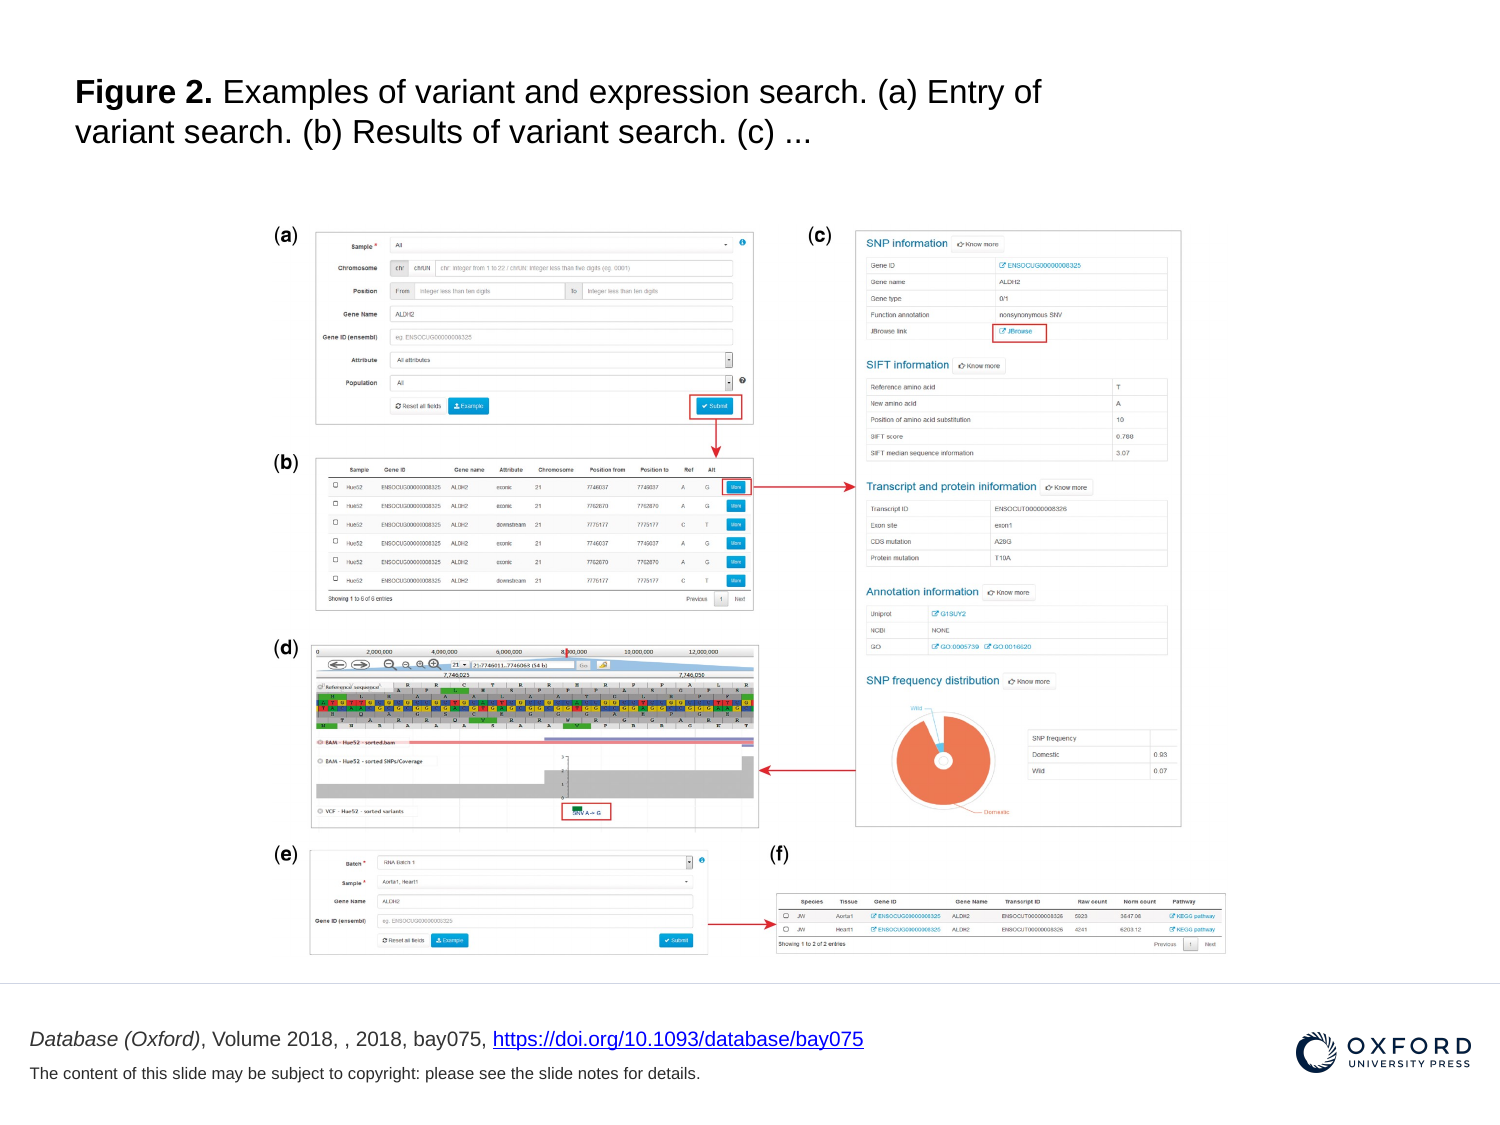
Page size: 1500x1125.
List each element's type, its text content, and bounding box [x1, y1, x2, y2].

footer Database (Oxford), Volume 2018, , 2018, bay075, https://doi.org/10.1093/database/bay075 The content of this slide may be subject to copyright: please see the slide notes for details. [0, 983, 1260, 1125]
picture [272, 224, 1228, 957]
title Figure 2. Examples of variant and expression search. (a) Entry of variant search. (b) Results of variant search. (c) ... [75, 69, 1078, 171]
picture [1296, 1032, 1471, 1073]
